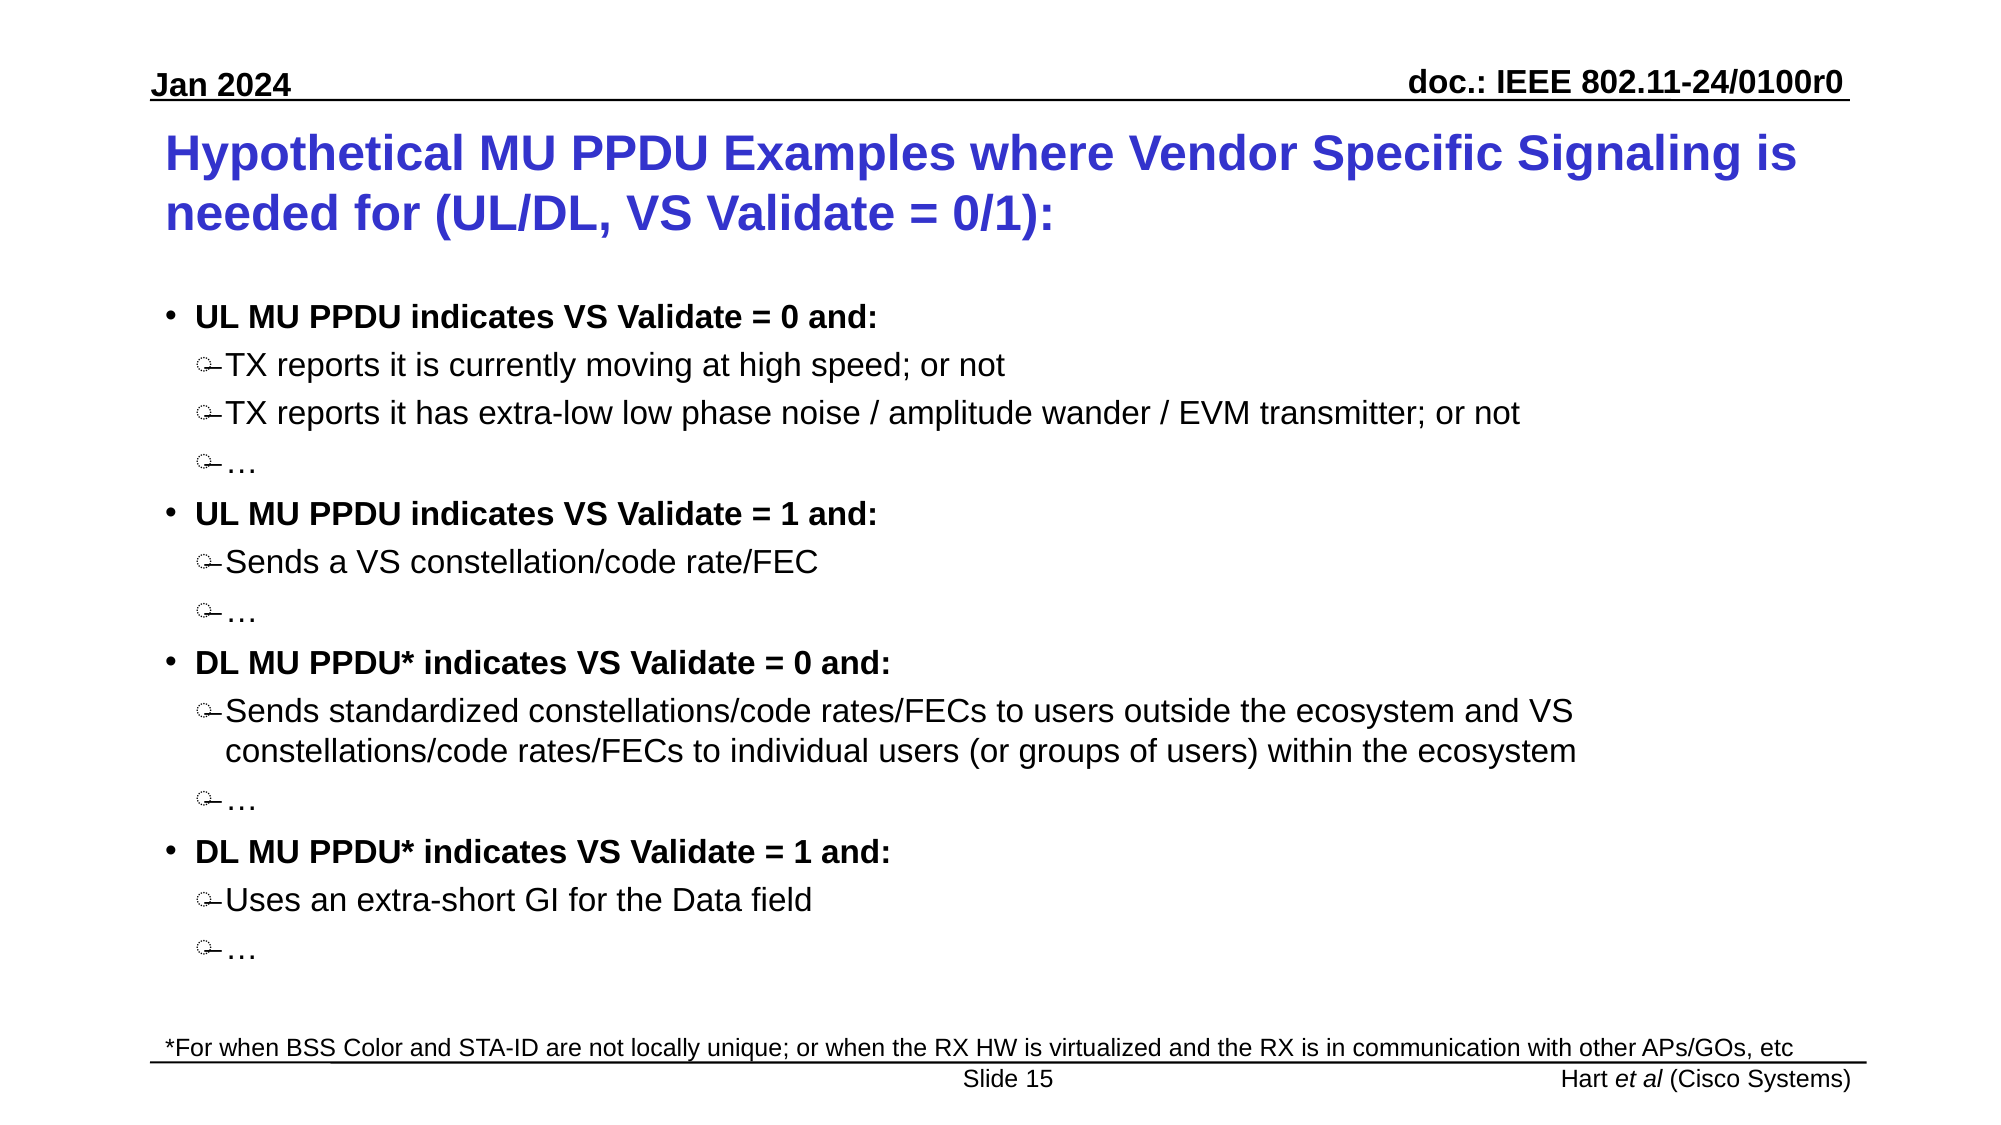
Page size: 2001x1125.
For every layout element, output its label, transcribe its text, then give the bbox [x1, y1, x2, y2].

slide_number Slide 15 [961, 1061, 1056, 1093]
footer Hart et al (Cisco Systems) [1233, 1062, 1867, 1093]
list UL MU PPDU indicates VS Validate = 0 and: TX reports it is currently moving at high speed; or not TX reports it has extra-low low phase noise / amplitude wander / EVM transmitter; or not … UL MU PPDU indicates VS Validate = 1 and: Sends a VS constellation/code rate/FEC … DL MU PPDU* indicates VS Validate = 0 and: Sends standardized constellations/code rates/FECs to users outside the ecosystem and VS constellations/code rates/FECs to individual users (or groups of users) within the ecosystem … DL MU PPDU* indicates VS Validate = 1 and: Uses an extra-short GI for the Data field … *For when BSS Color and STA-ID are not locally unique; or when the RX HW is virtualized and the RX is in communication with other APs/GOs, etc [150, 287, 1850, 1063]
title Hypothetical MU PPDU Examples where Vendor Specific Signaling is needed for (UL/DL, VS Validate = 0/1): [150, 112, 1850, 287]
